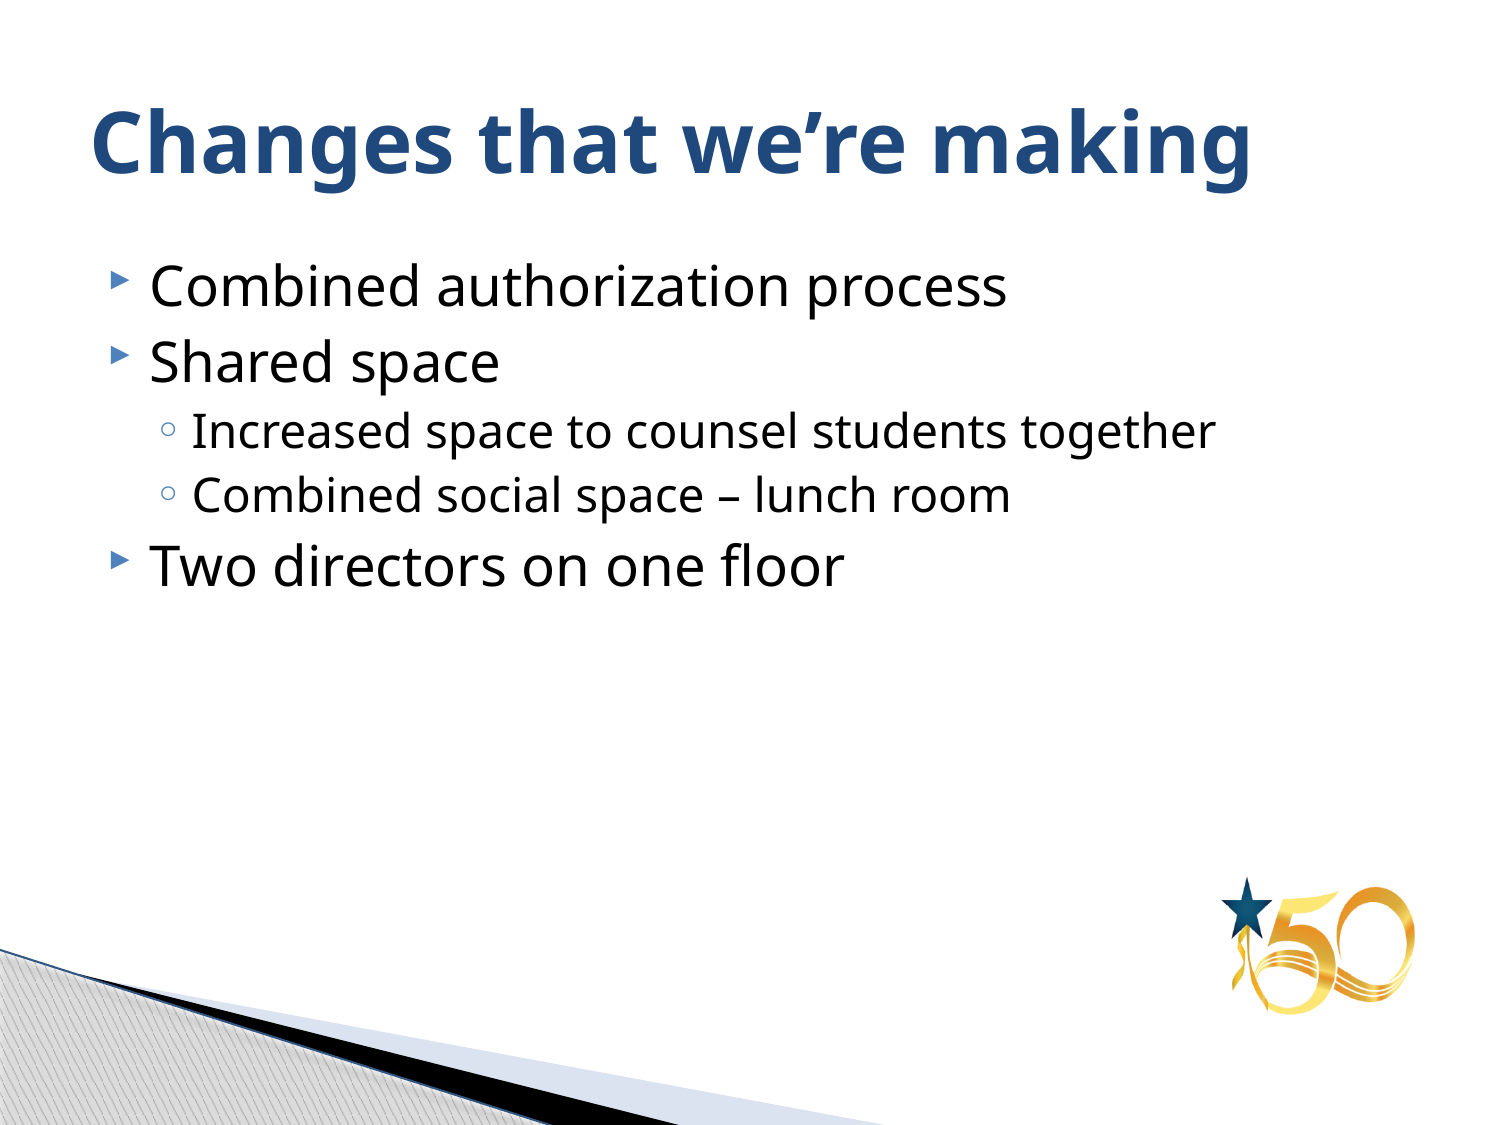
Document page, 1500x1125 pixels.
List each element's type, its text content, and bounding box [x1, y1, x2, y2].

title Changes that we’re making [75, 45, 1425, 233]
picture [1200, 862, 1438, 1042]
list Combined authorization process Shared space Increased space to counsel students together Combined social space – lunch room Two directors on one floor [75, 243, 1425, 986]
